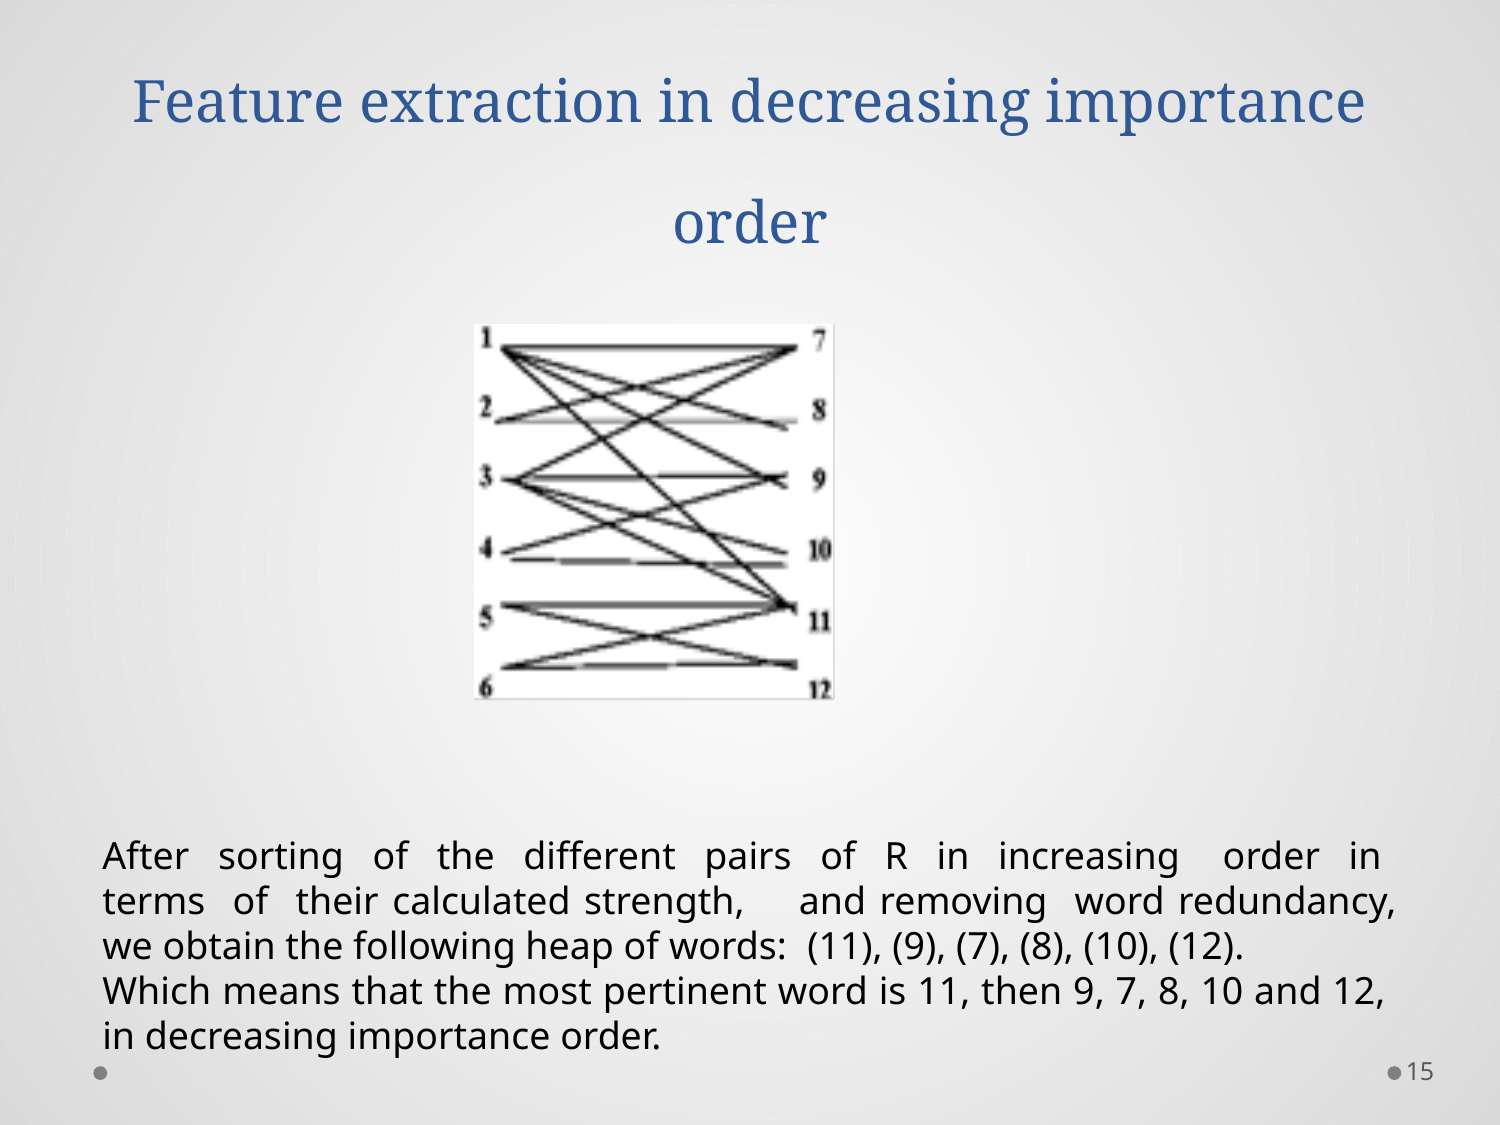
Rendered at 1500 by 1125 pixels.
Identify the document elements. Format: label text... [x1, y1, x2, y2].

slide_number 15 [1401, 1042, 1494, 1103]
title Feature extraction in decreasing importance order [75, 0, 1425, 263]
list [474, 324, 838, 704]
text_box After sorting of the different pairs of R in increasing order in terms of their calculated strength, and removing word redundancy, we obtain the following heap of words: (11), (9), (7), (8), (10), (12). Which means that the most pertinent word is 11, then 9, 7, 8, 10 and 12, in decreasing importance order. [87, 824, 1413, 1065]
